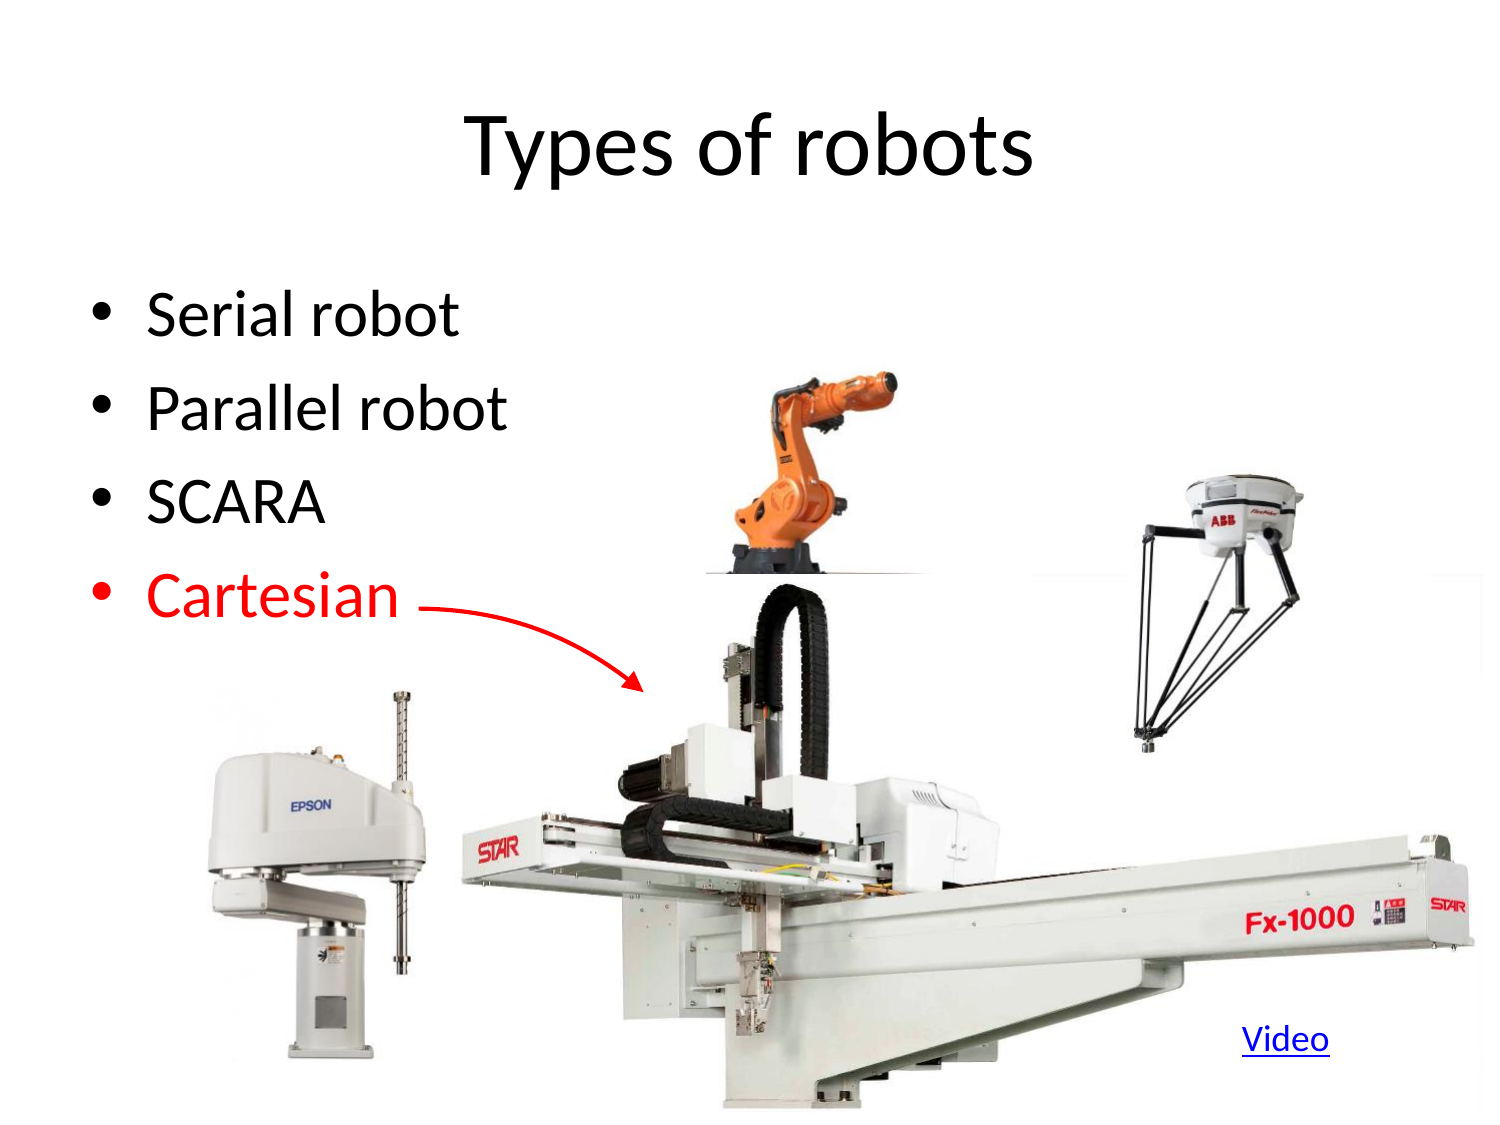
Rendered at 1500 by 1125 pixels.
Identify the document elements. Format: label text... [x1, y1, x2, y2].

list Serial robot Parallel robot SCARA Cartesian [75, 262, 561, 657]
picture [445, 355, 1483, 1114]
title Types of robots [75, 45, 1425, 233]
picture [206, 689, 429, 1062]
text_box [418, 606, 440, 617]
